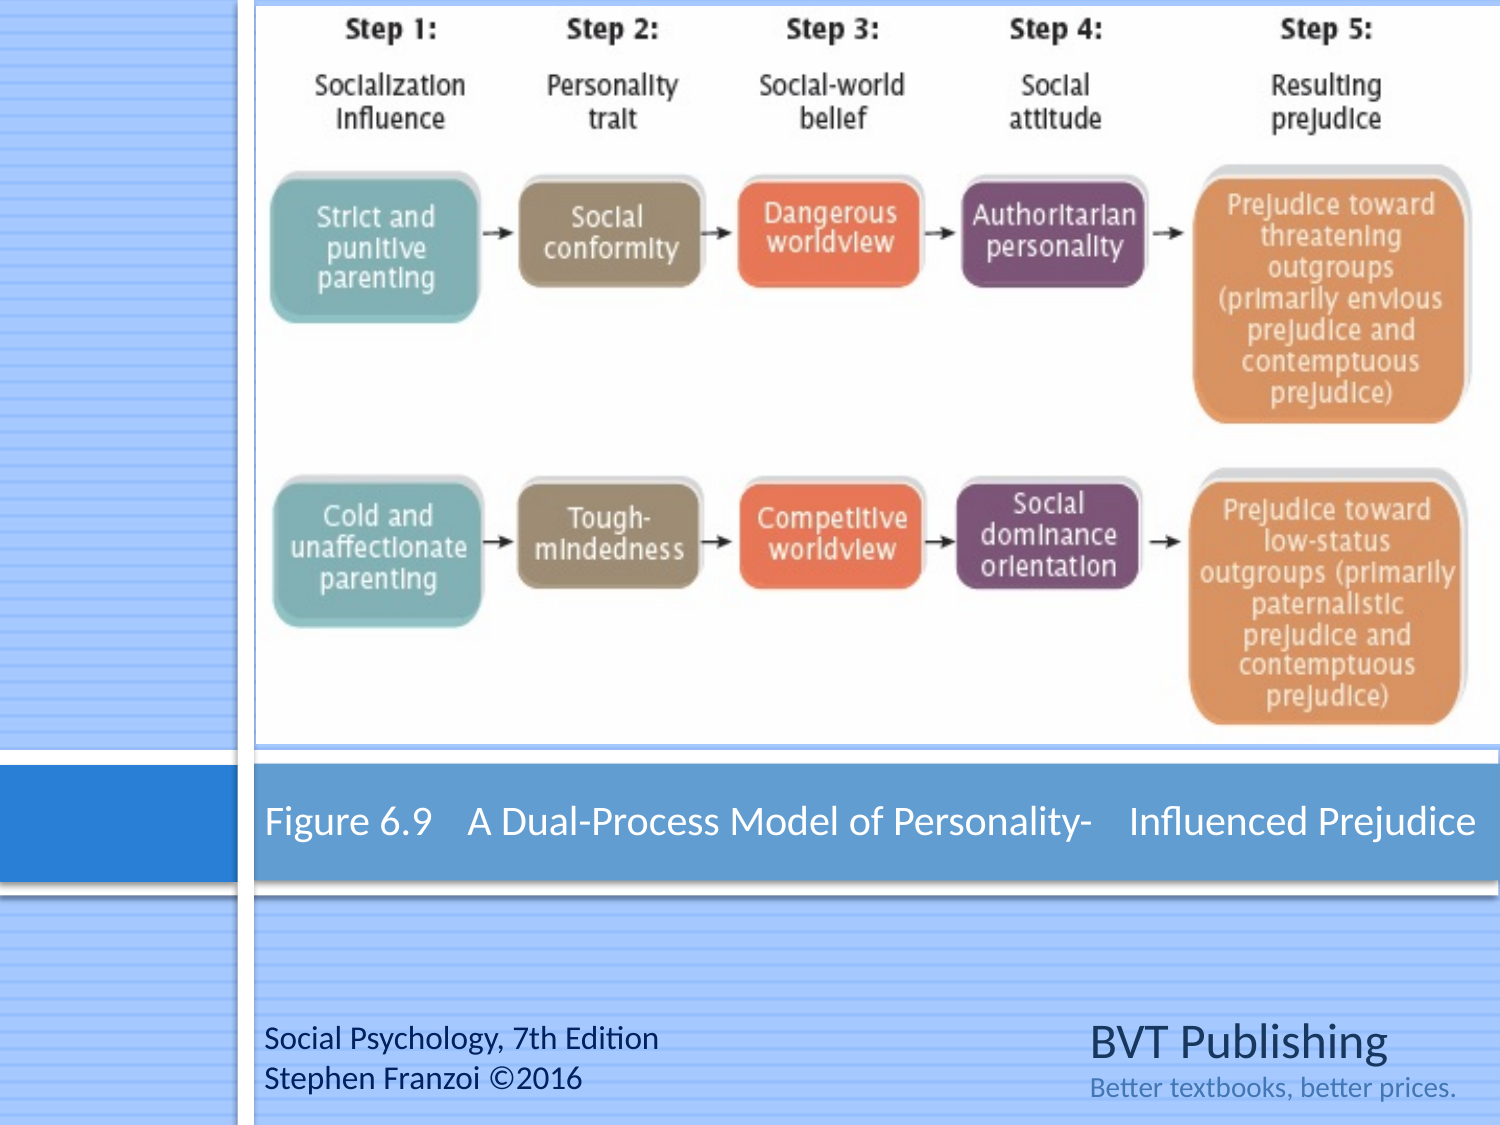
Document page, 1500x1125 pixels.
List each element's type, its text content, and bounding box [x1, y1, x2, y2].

title Figure 6.9 A Dual-Process Model of Personality- Influenced Prejudice [249, 762, 1500, 875]
picture [255, 5, 1500, 744]
